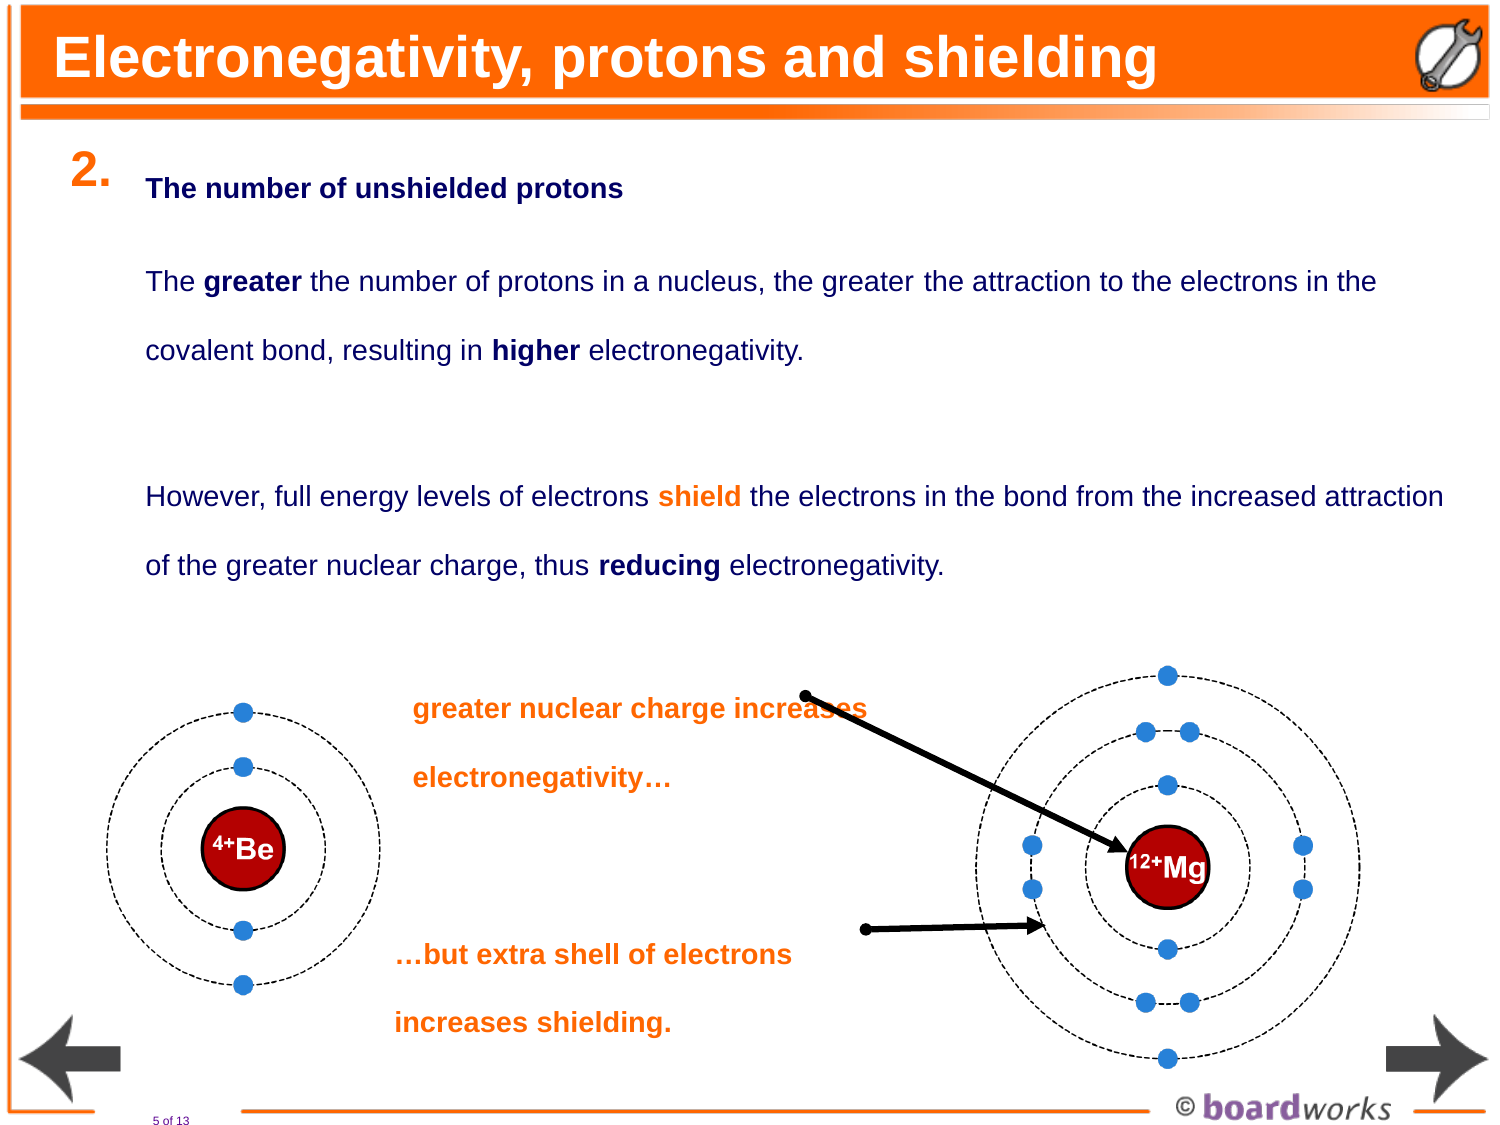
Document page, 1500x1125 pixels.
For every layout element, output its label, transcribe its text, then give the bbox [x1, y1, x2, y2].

text_box [801, 692, 959, 771]
text_box The greater the number of protons in a nucleus, the greater the attraction to the electrons in the covalent bond, resulting in higher electronegativity. [55, 221, 1469, 374]
text_box However, full energy levels of electrons shield the electrons in the bond from the increased attraction of the greater nuclear charge, thus reducing electronegativity. [55, 436, 1469, 589]
title Electronegativity, protons and shielding [38, 8, 1308, 100]
picture [0, 0, 1500, 1125]
text_box The number of unshielded protons [55, 128, 1333, 212]
text_box [861, 925, 959, 934]
text_box greater nuclear charge increases electronegativity… [397, 648, 905, 801]
text_box …but extra shell of electrons increases shielding. [379, 894, 886, 1046]
